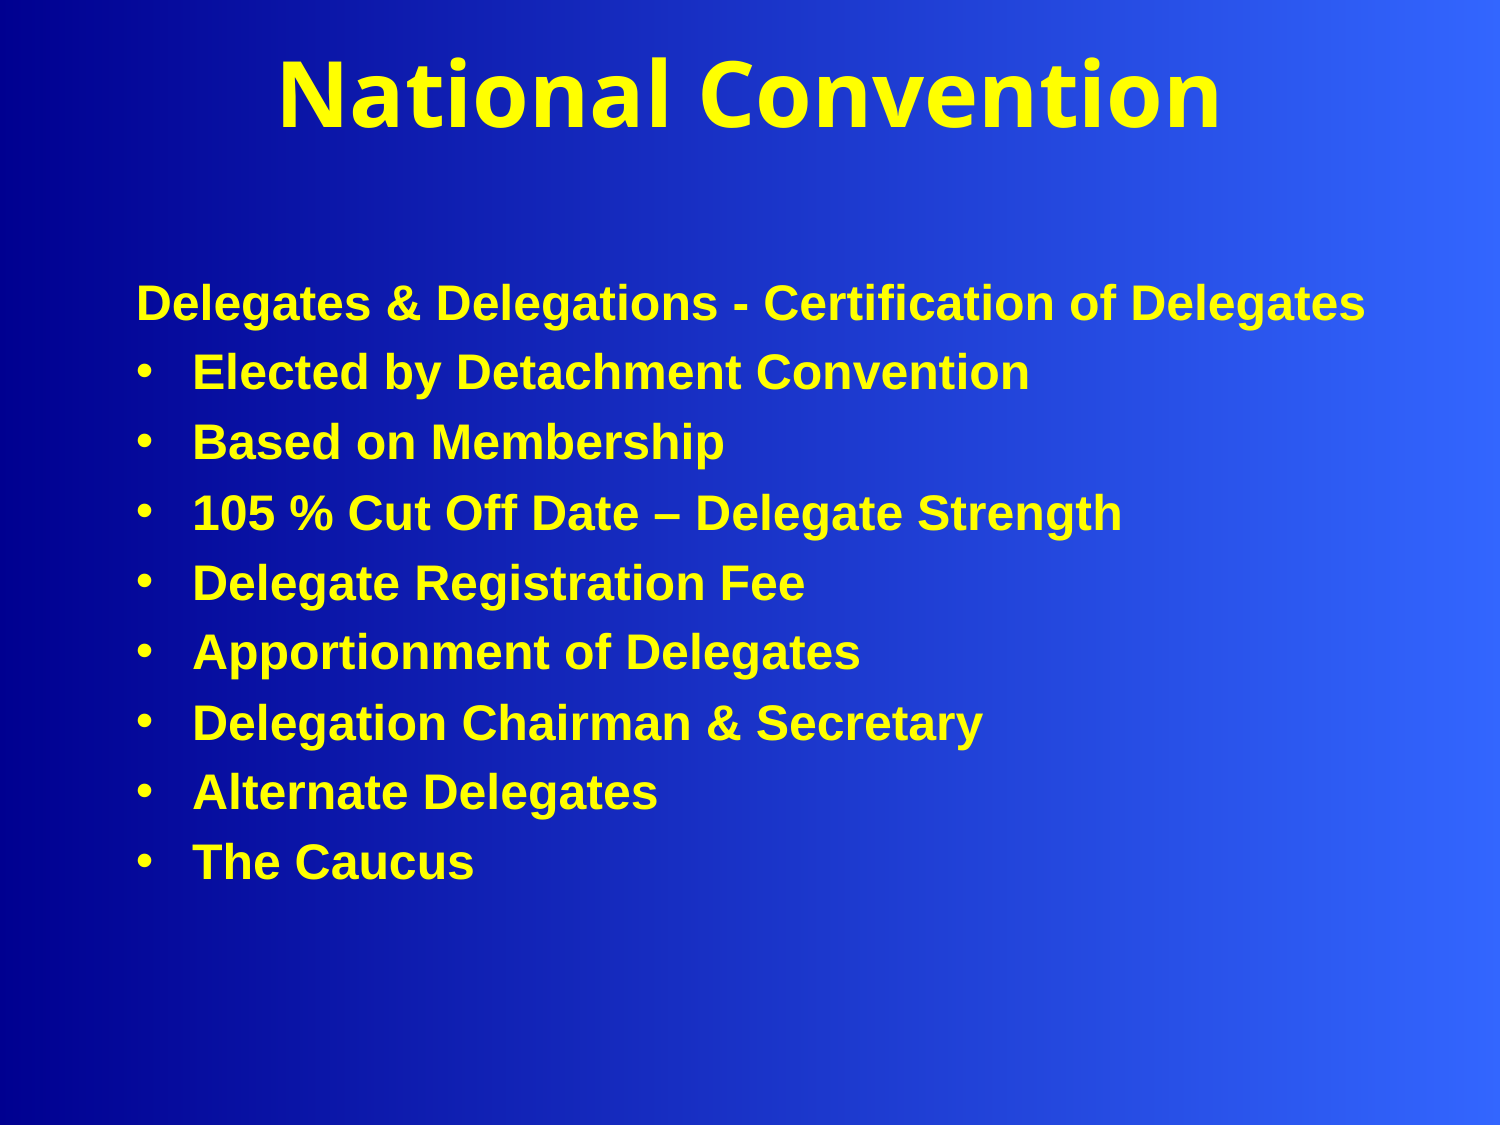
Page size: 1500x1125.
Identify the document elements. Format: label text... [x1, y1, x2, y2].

title National Convention [75, 0, 1425, 185]
list Delegates & Delegations - Certification of Delegates Elected by Detachment Convention Based on Membership 105 % Cut Off Date – Delegate Strength Delegate Registration Fee Apportionment of Delegates Delegation Chairman & Secretary Alternate Delegates The Caucus [120, 262, 1471, 1005]
